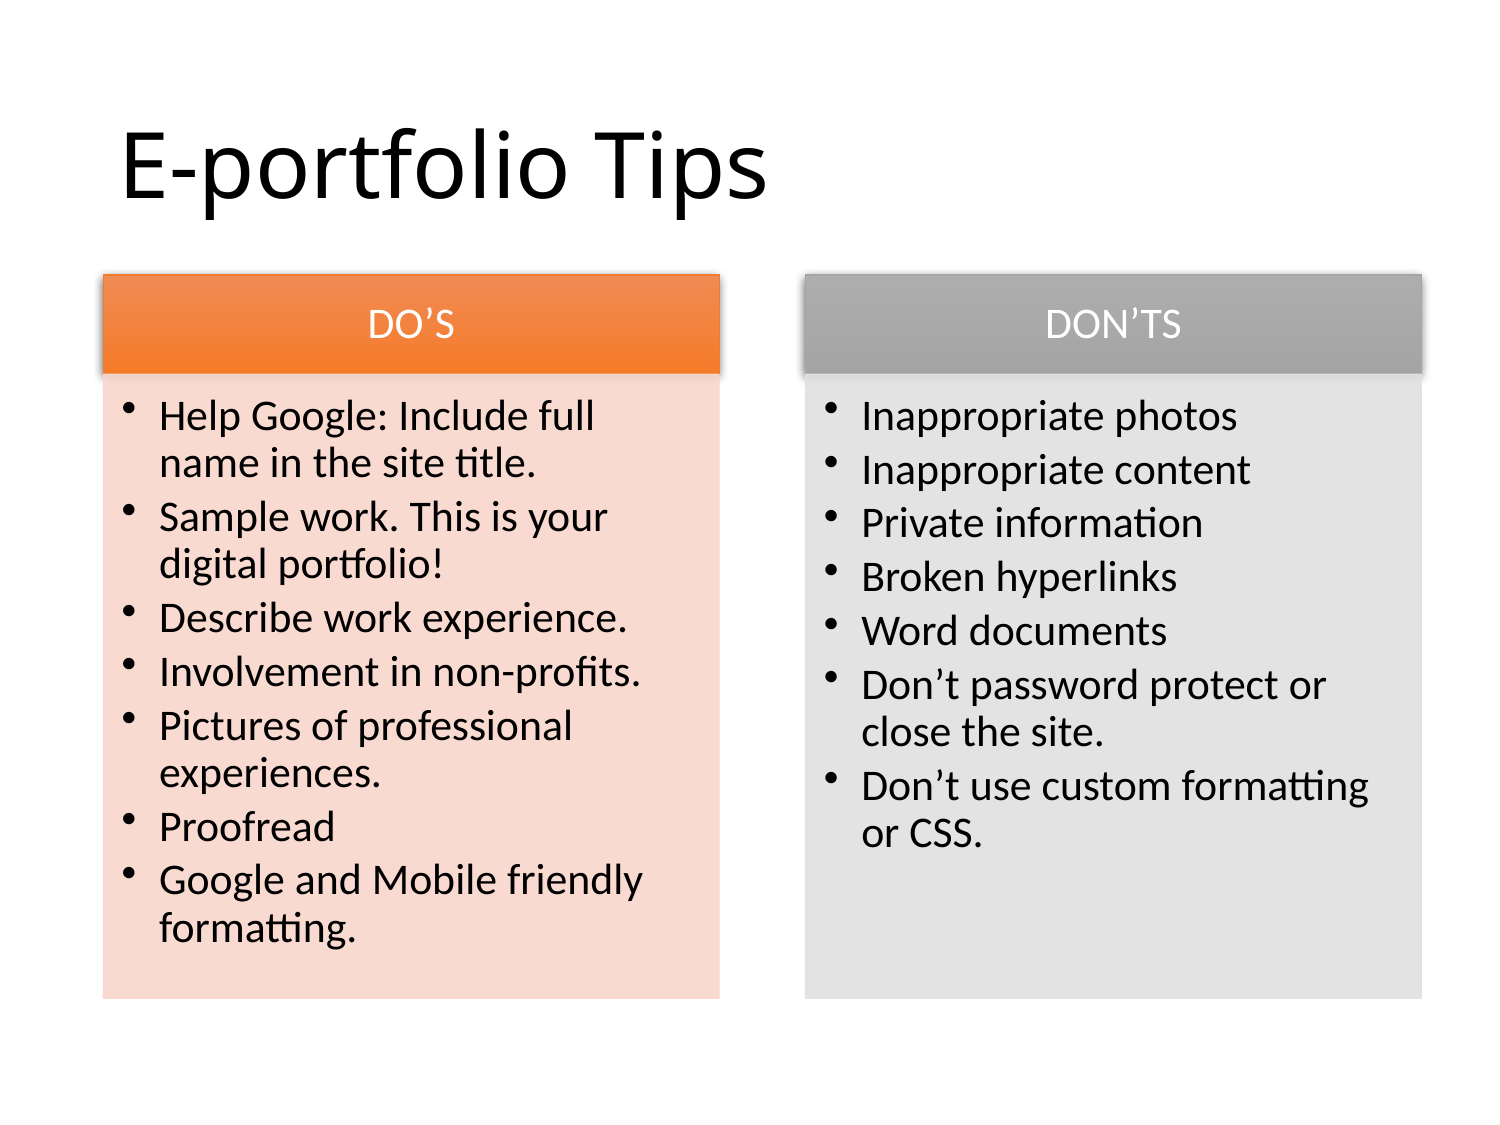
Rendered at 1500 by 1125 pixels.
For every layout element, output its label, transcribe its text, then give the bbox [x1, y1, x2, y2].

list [103, 258, 1422, 1016]
title E-portfolio Tips [103, 59, 1398, 258]
